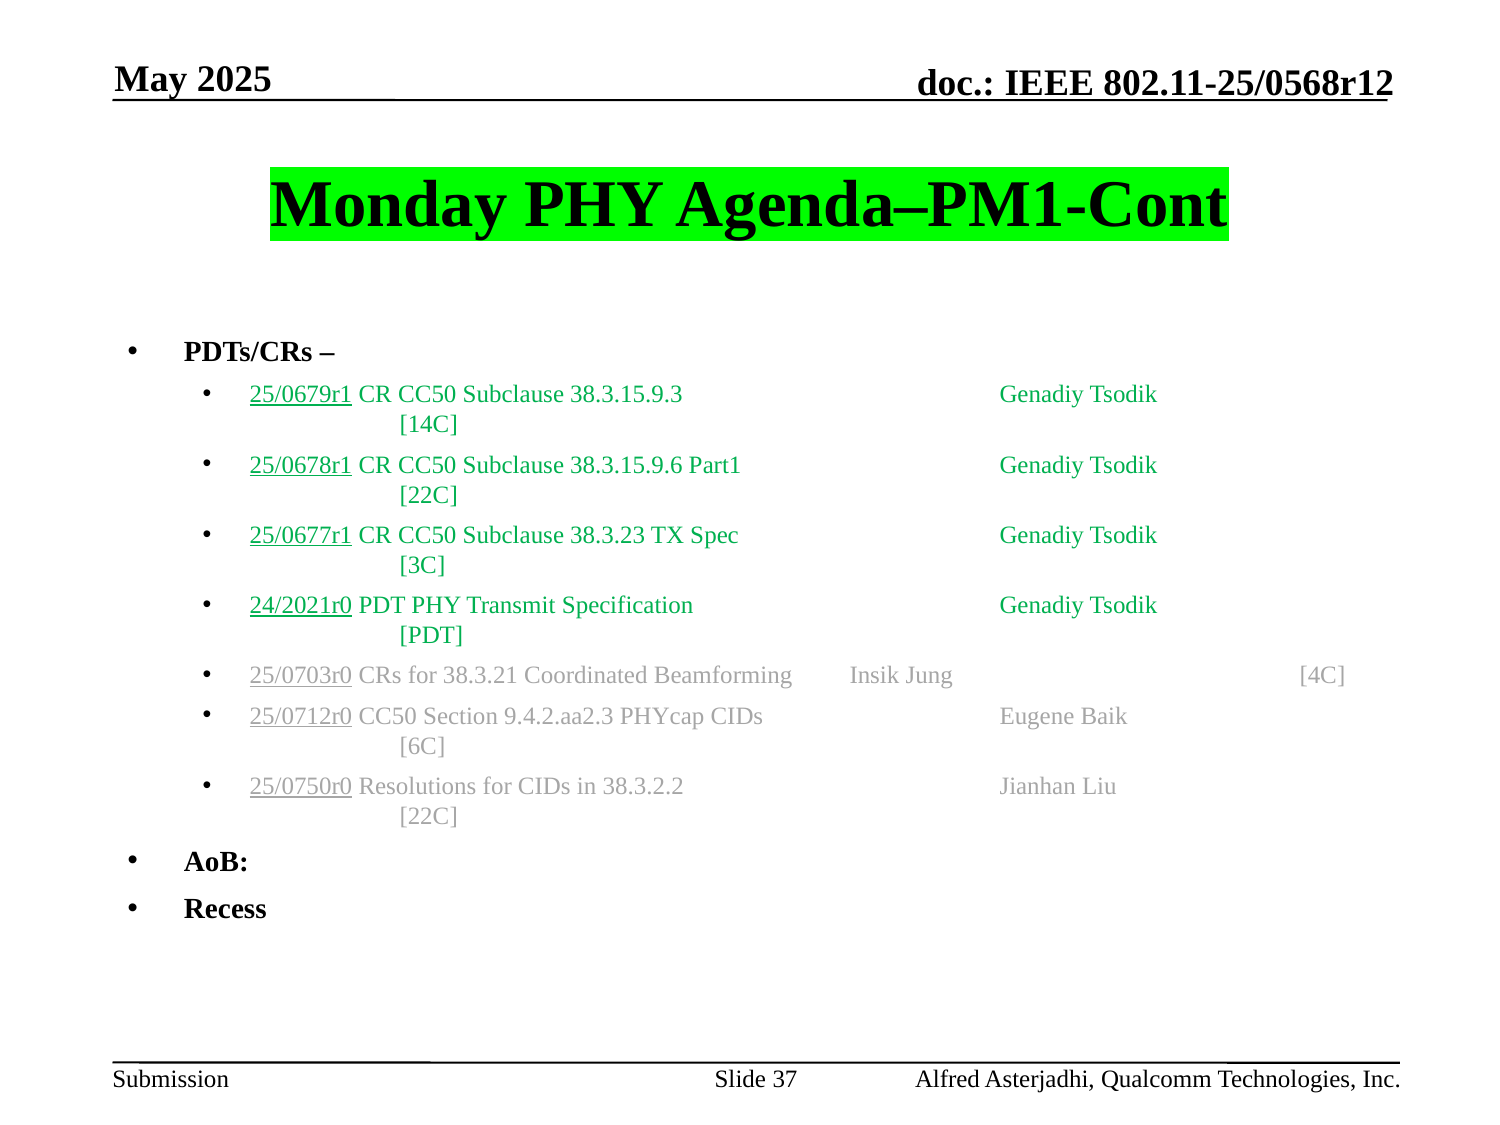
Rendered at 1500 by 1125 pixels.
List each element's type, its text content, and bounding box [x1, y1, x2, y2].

list PDTs/CRs – 25/0679r1 CR CC50 Subclause 38.3.15.9.3 Genadiy Tsodik [14C] 25/0678r1 CR CC50 Subclause 38.3.15.9.6 Part1 Genadiy Tsodik [22C] 25/0677r1 CR CC50 Subclause 38.3.23 TX Spec Genadiy Tsodik [3C] 24/2021r0 PDT PHY Transmit Specification Genadiy Tsodik [PDT] 25/0703r0 CRs for 38.3.21 Coordinated Beamforming Insik Jung [4C] 25/0712r0 CC50 Section 9.4.2.aa2.3 PHYcap CIDs Eugene Baik [6C] 25/0750r0 Resolutions for CIDs in 38.3.2.2 Jianhan Liu [22C] AoB: Recess [112, 324, 1388, 1063]
title Monday PHY Agenda–PM1-Cont [112, 112, 1388, 288]
footer Alfred Asterjadhi, Qualcomm Technologies, Inc. [878, 1061, 1402, 1093]
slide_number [114, 54, 423, 100]
slide_number Slide 37 [712, 1061, 800, 1123]
